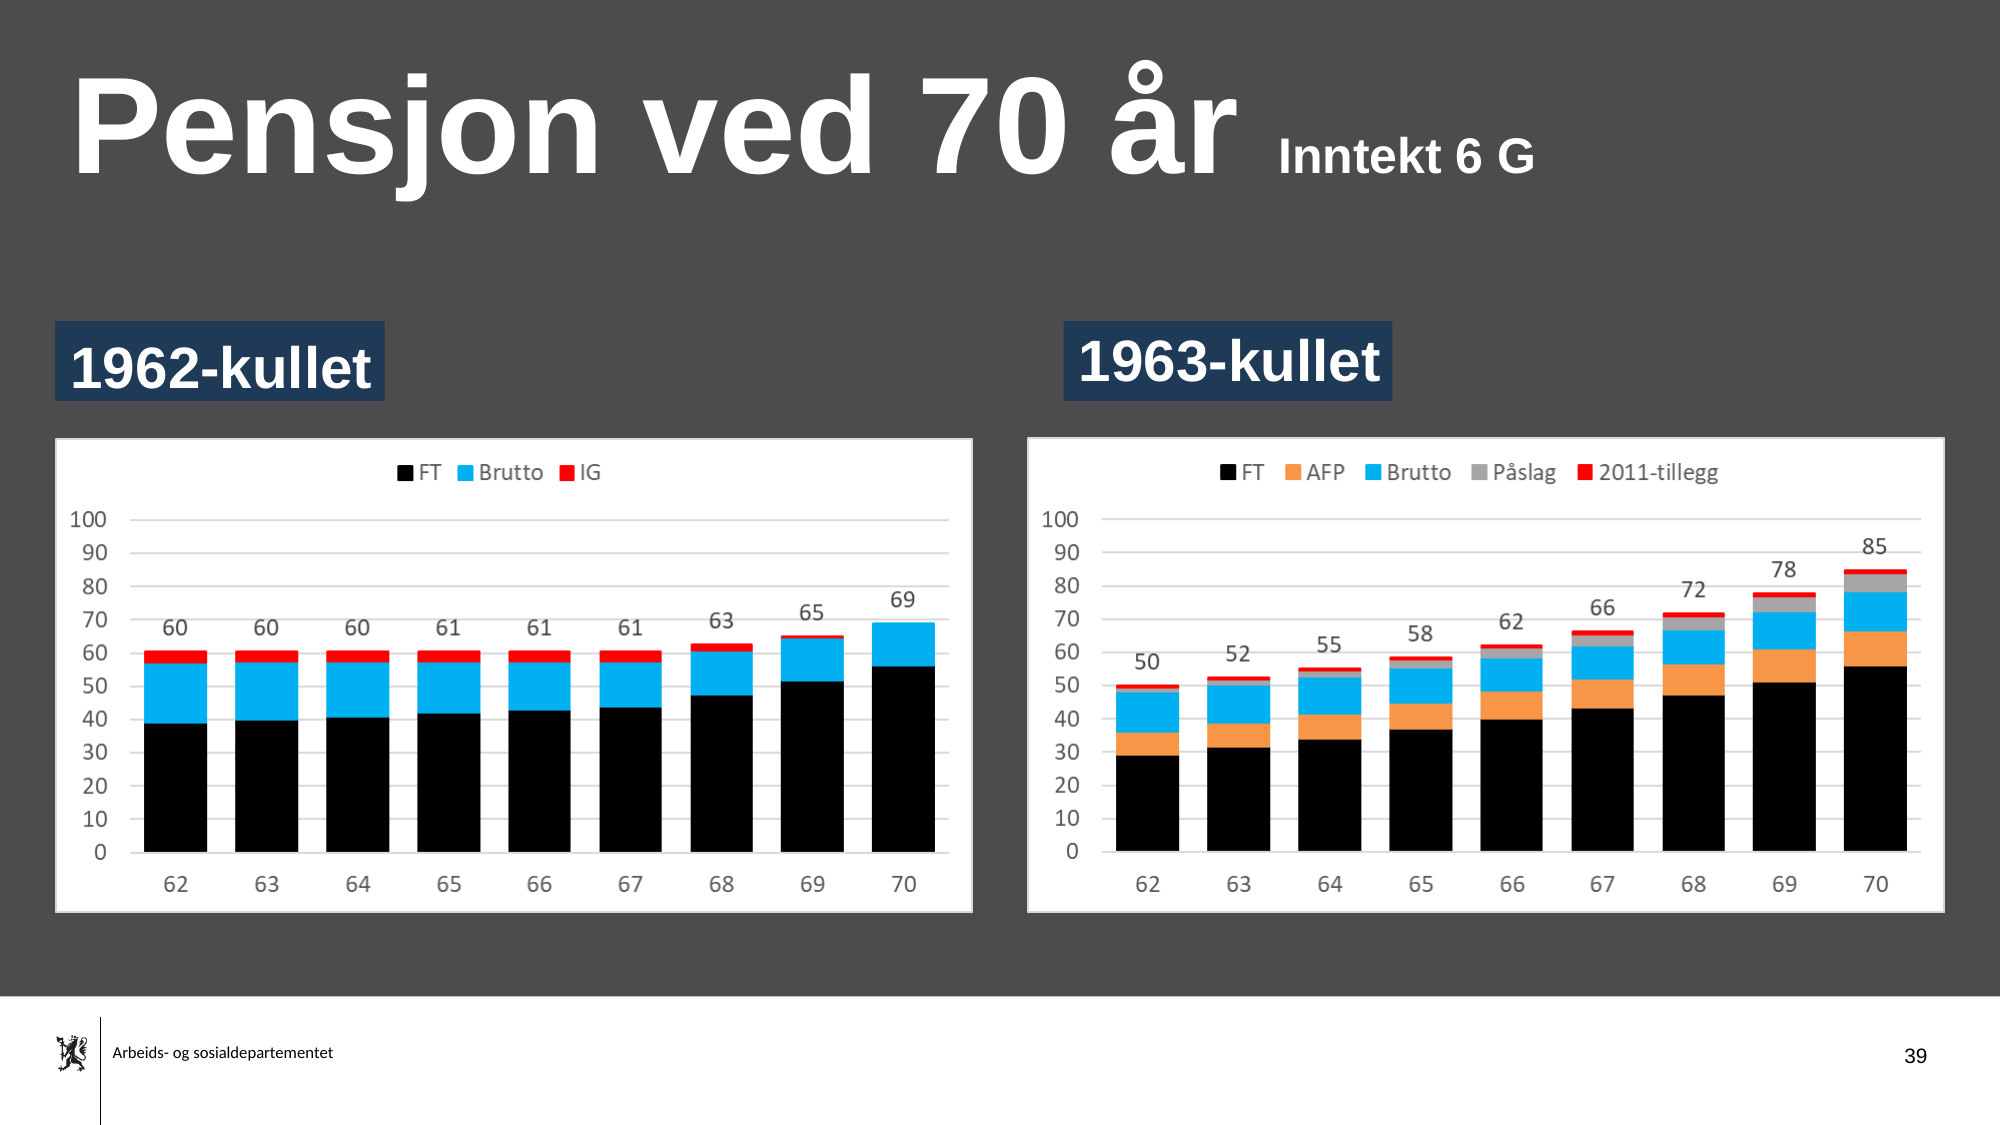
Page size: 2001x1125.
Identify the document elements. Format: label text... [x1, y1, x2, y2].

slide_number 39 [1844, 1035, 1928, 1072]
title Pensjon ved 70 år Inntekt 6 G [54, 48, 1792, 209]
text_box 1962-kullet [55, 327, 947, 408]
text_box [0, 0, 2000, 998]
picture [1026, 437, 1945, 913]
picture [54, 438, 973, 913]
text_box [53, 319, 387, 403]
picture [56, 1035, 87, 1072]
text_box 1963-kullet [1063, 321, 1955, 401]
